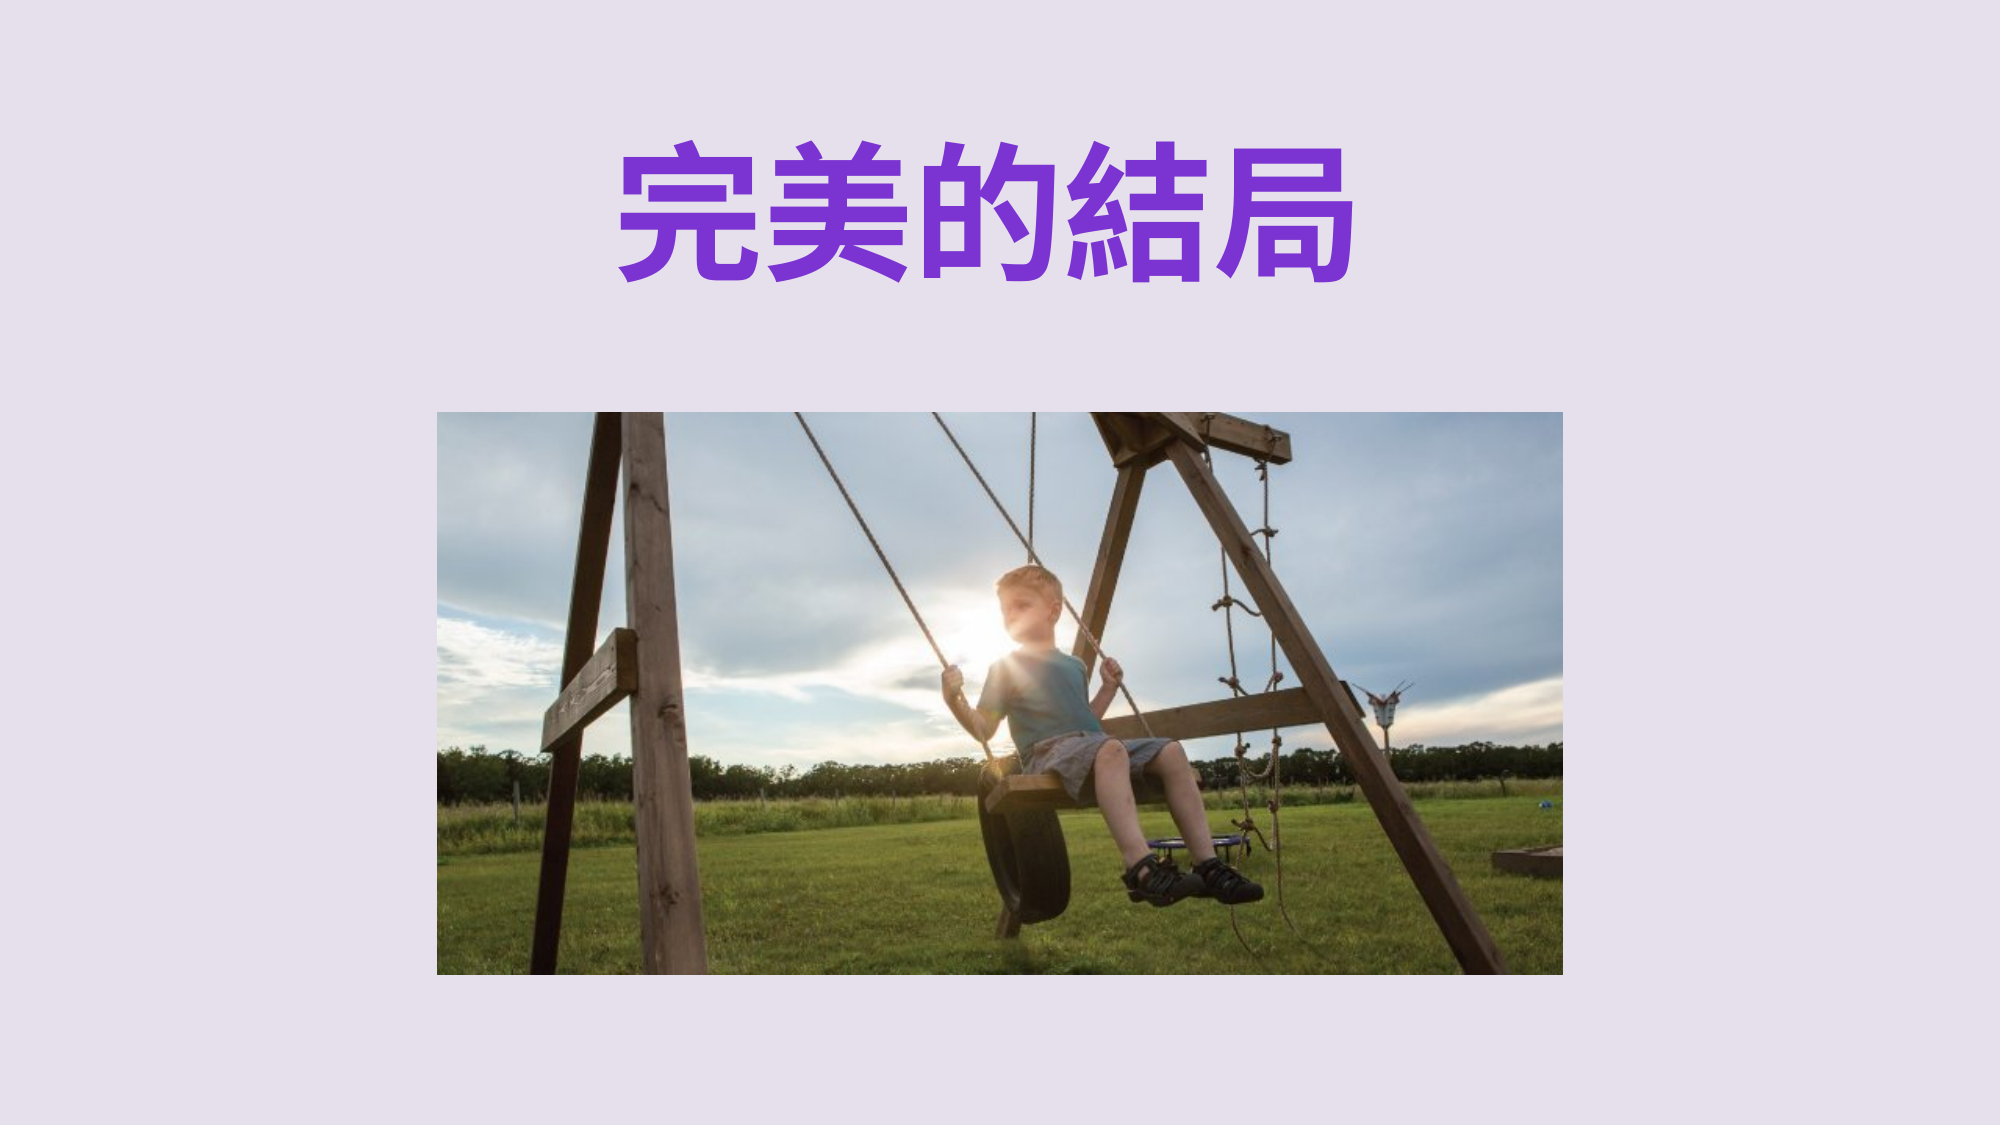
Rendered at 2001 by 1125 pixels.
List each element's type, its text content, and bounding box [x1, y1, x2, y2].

text_box 完美的結局 [599, 111, 1379, 307]
picture [437, 412, 1563, 976]
